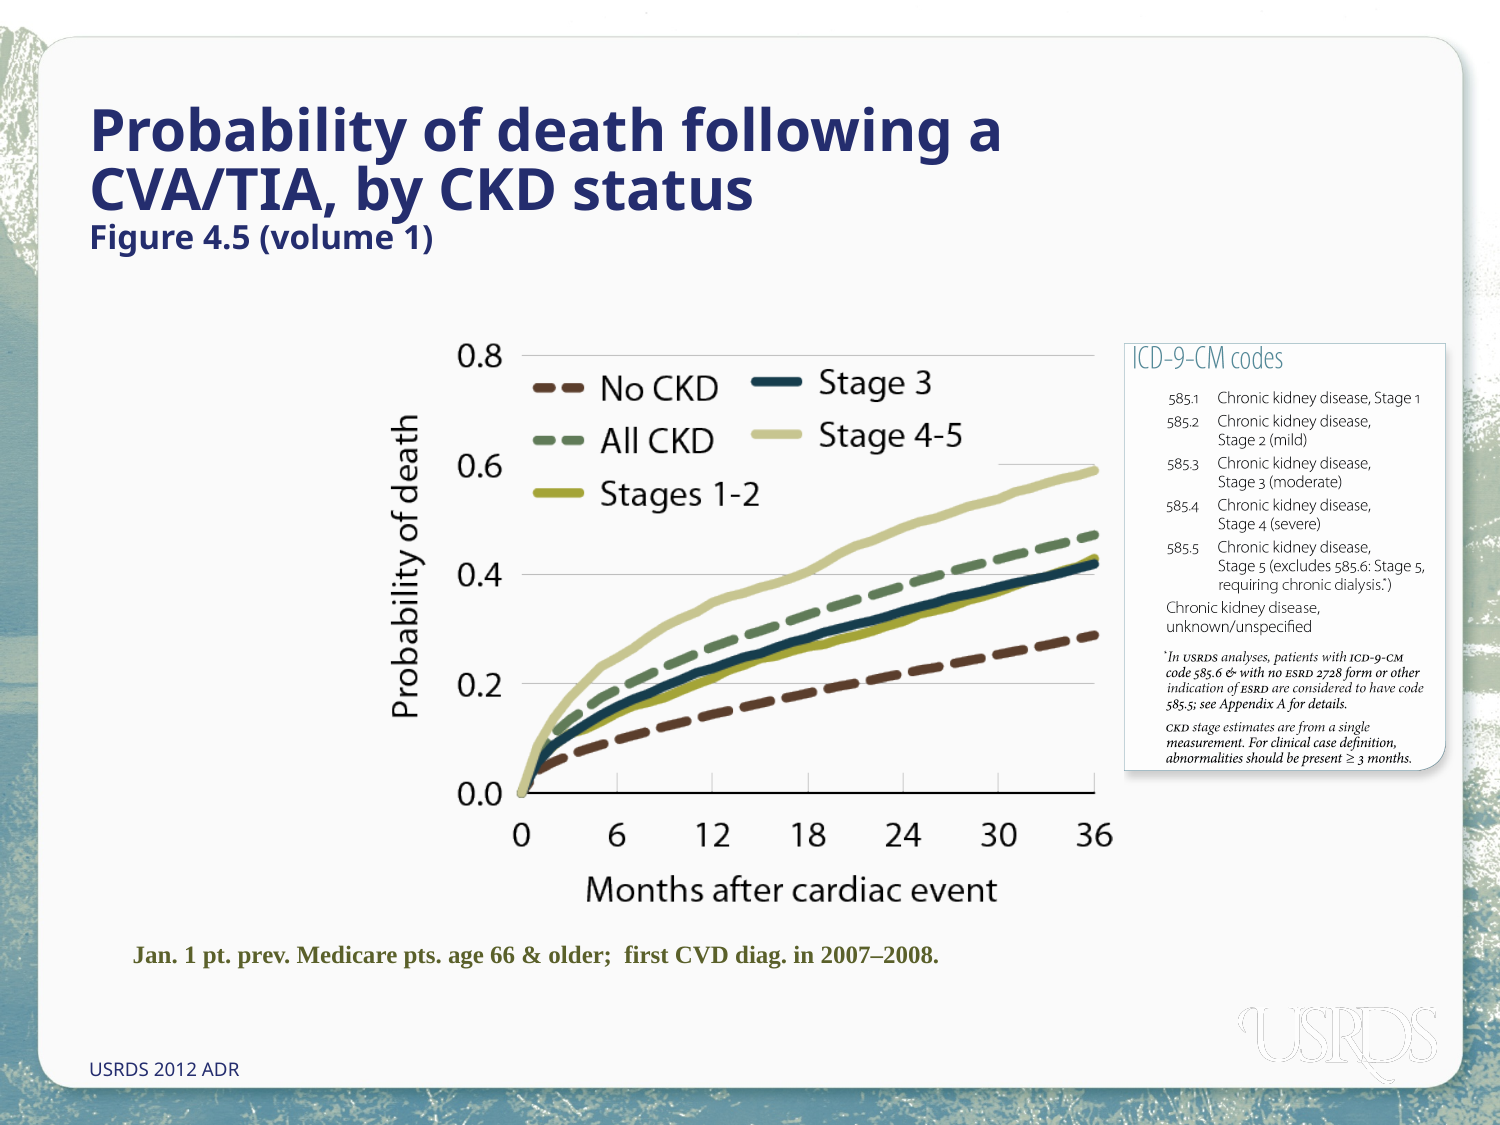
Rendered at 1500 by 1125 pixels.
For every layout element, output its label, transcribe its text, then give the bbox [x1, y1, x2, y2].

title Probability of death following a CVA/TIA, by CKD status Figure 4.5 (volume 1) [74, 45, 1425, 264]
text_box Jan. 1 pt. prev. Medicare pts. age 66 & older; first CVD diag. in 2007–2008. [132, 904, 1119, 976]
picture [0, 0, 1500, 1125]
